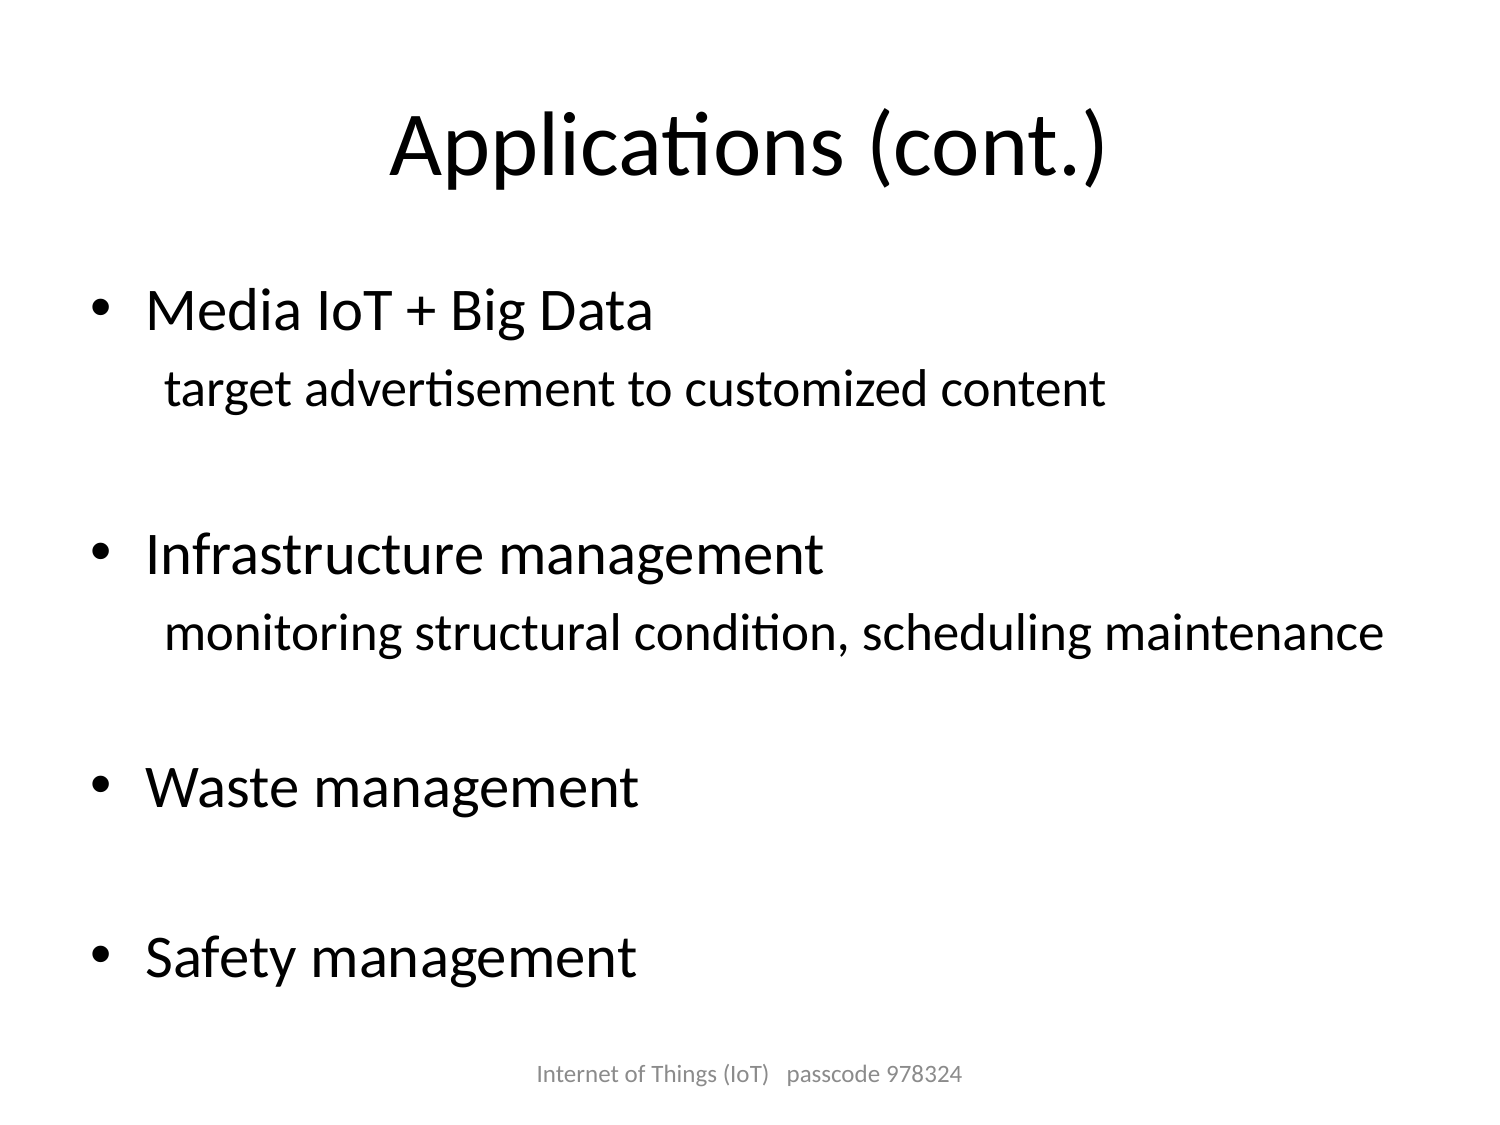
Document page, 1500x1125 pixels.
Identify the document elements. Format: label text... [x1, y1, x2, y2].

footer Internet of Things (IoT) passcode 978324 [512, 1042, 988, 1103]
title Applications (cont.) [75, 45, 1425, 233]
list Media IoT + Big Data target advertisement to customized content Infrastructure management monitoring structural condition, scheduling maintenance Waste management Safety management [75, 262, 1425, 1005]
